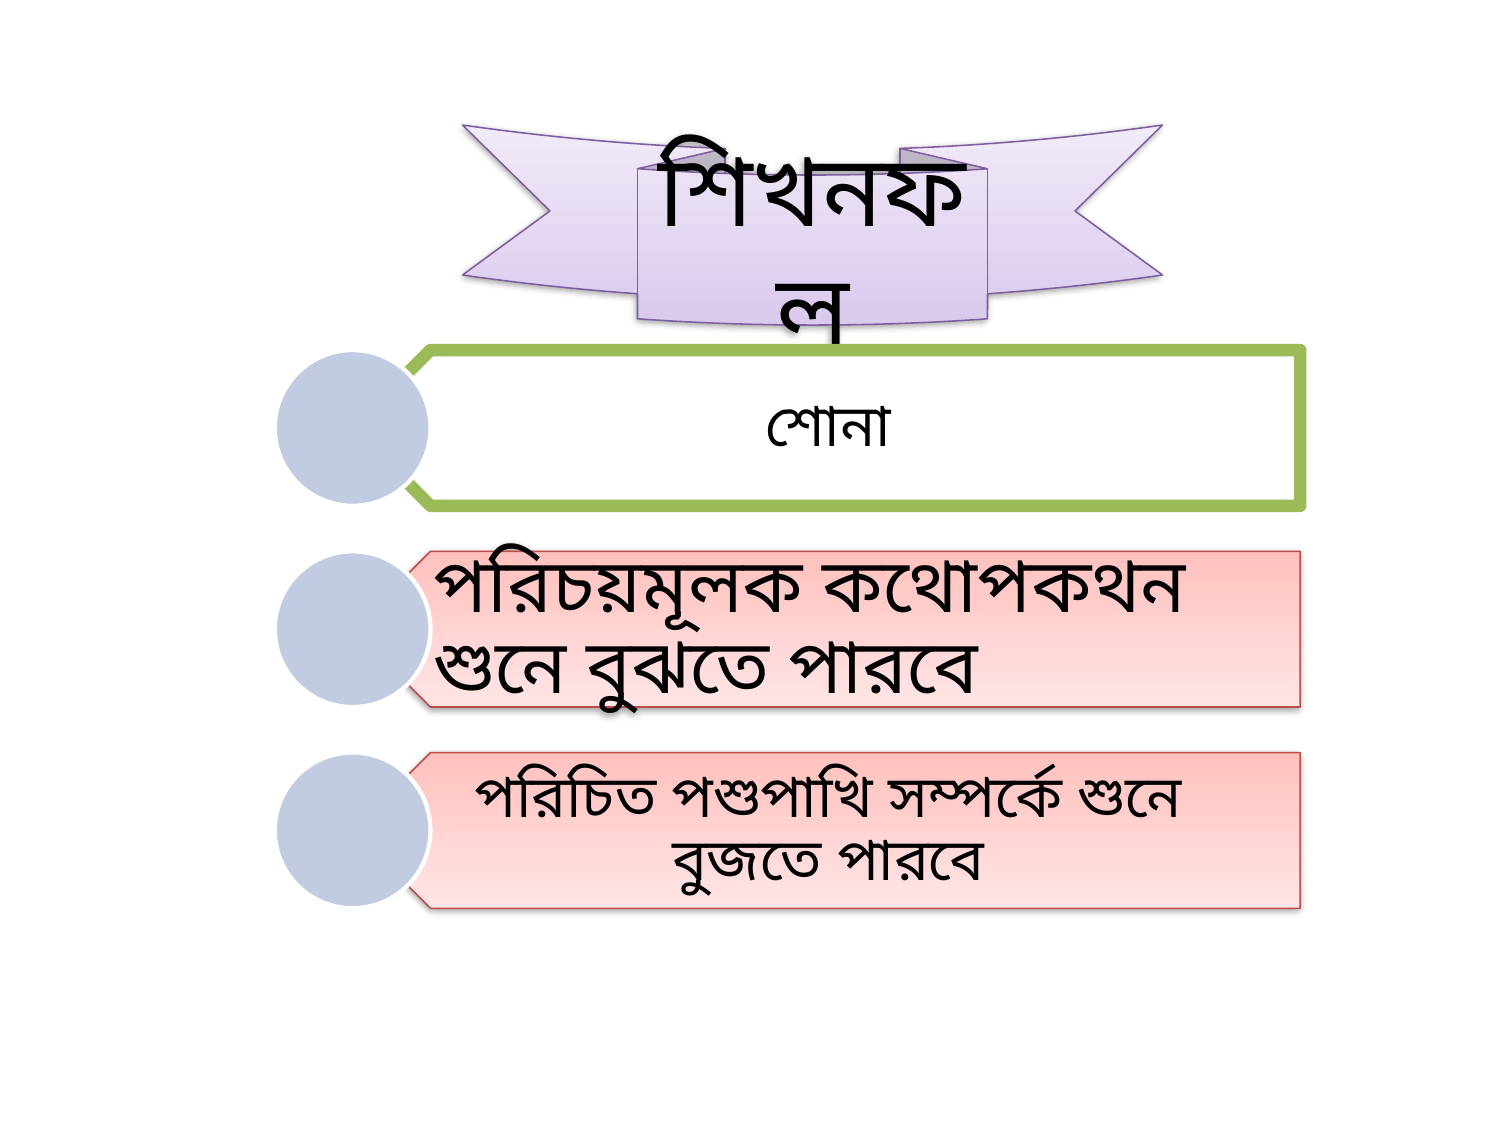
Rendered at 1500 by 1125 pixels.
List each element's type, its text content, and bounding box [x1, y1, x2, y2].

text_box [74, 349, 1500, 909]
text_box শিখনফল [461, 124, 1164, 326]
